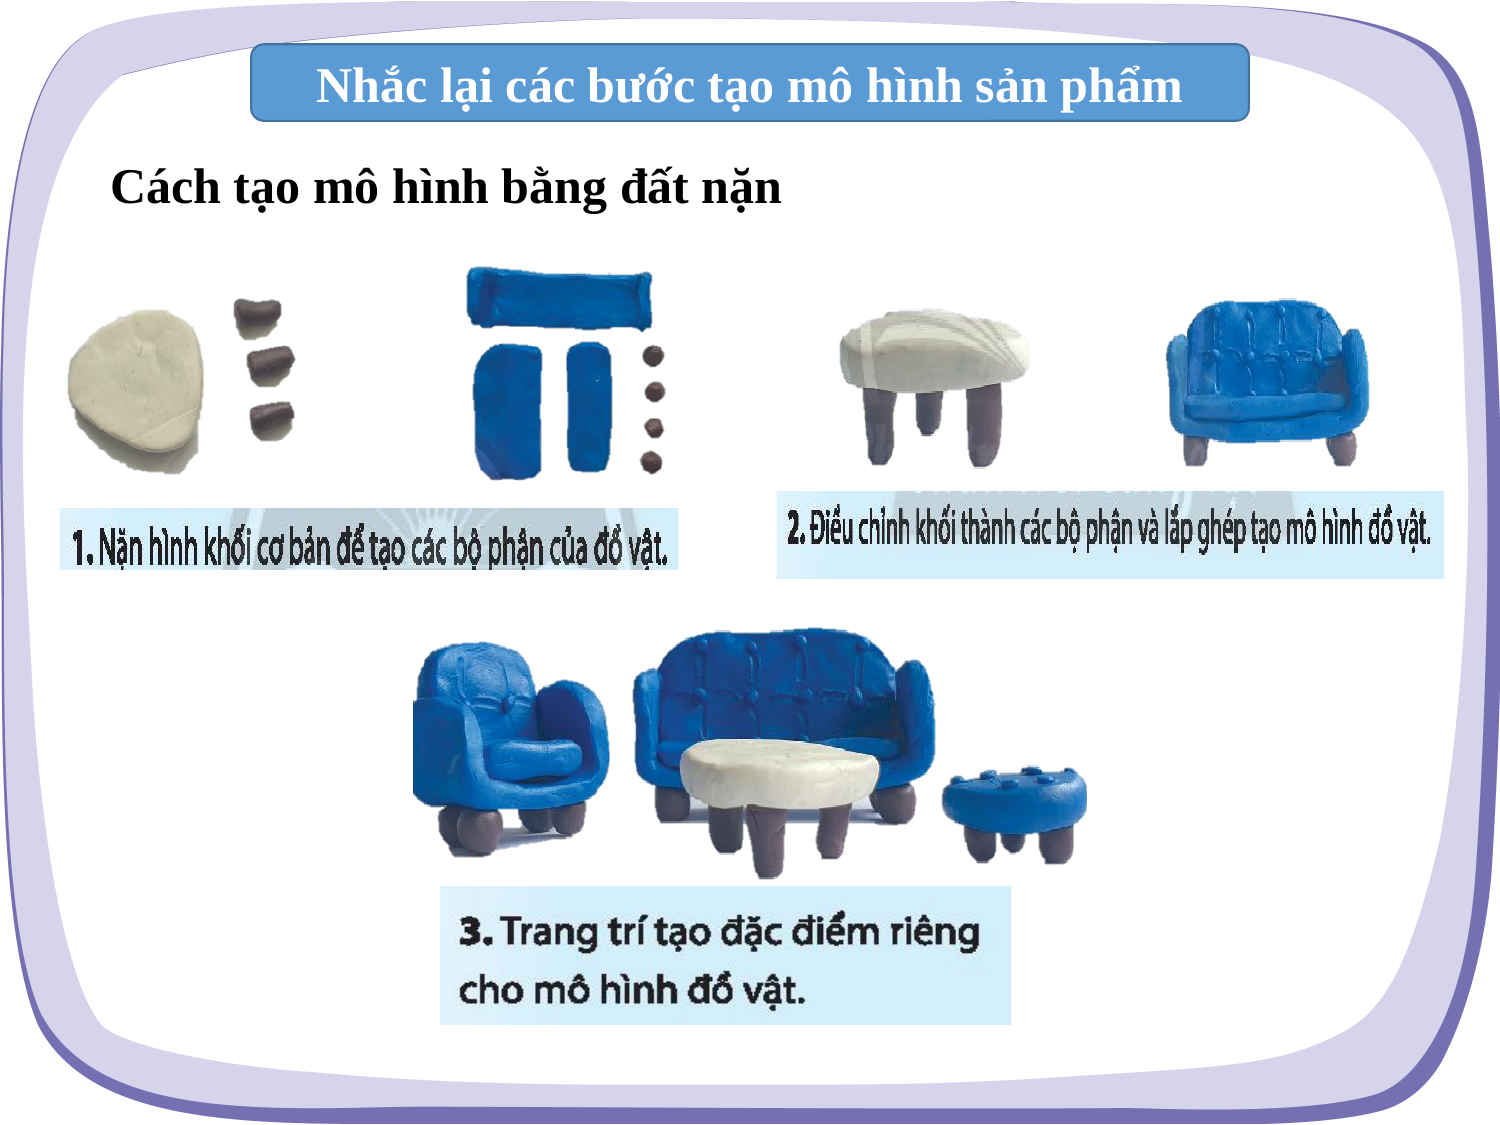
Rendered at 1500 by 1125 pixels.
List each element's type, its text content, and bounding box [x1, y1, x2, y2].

picture [0, 1, 1500, 1124]
text_box Cách tạo mô hình bằng đất nặn [95, 146, 844, 222]
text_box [776, 249, 1445, 579]
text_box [59, 259, 713, 570]
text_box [356, 618, 1143, 1025]
text_box Nhắc lại các bước tạo mô hình sản phẩm [250, 43, 1250, 122]
